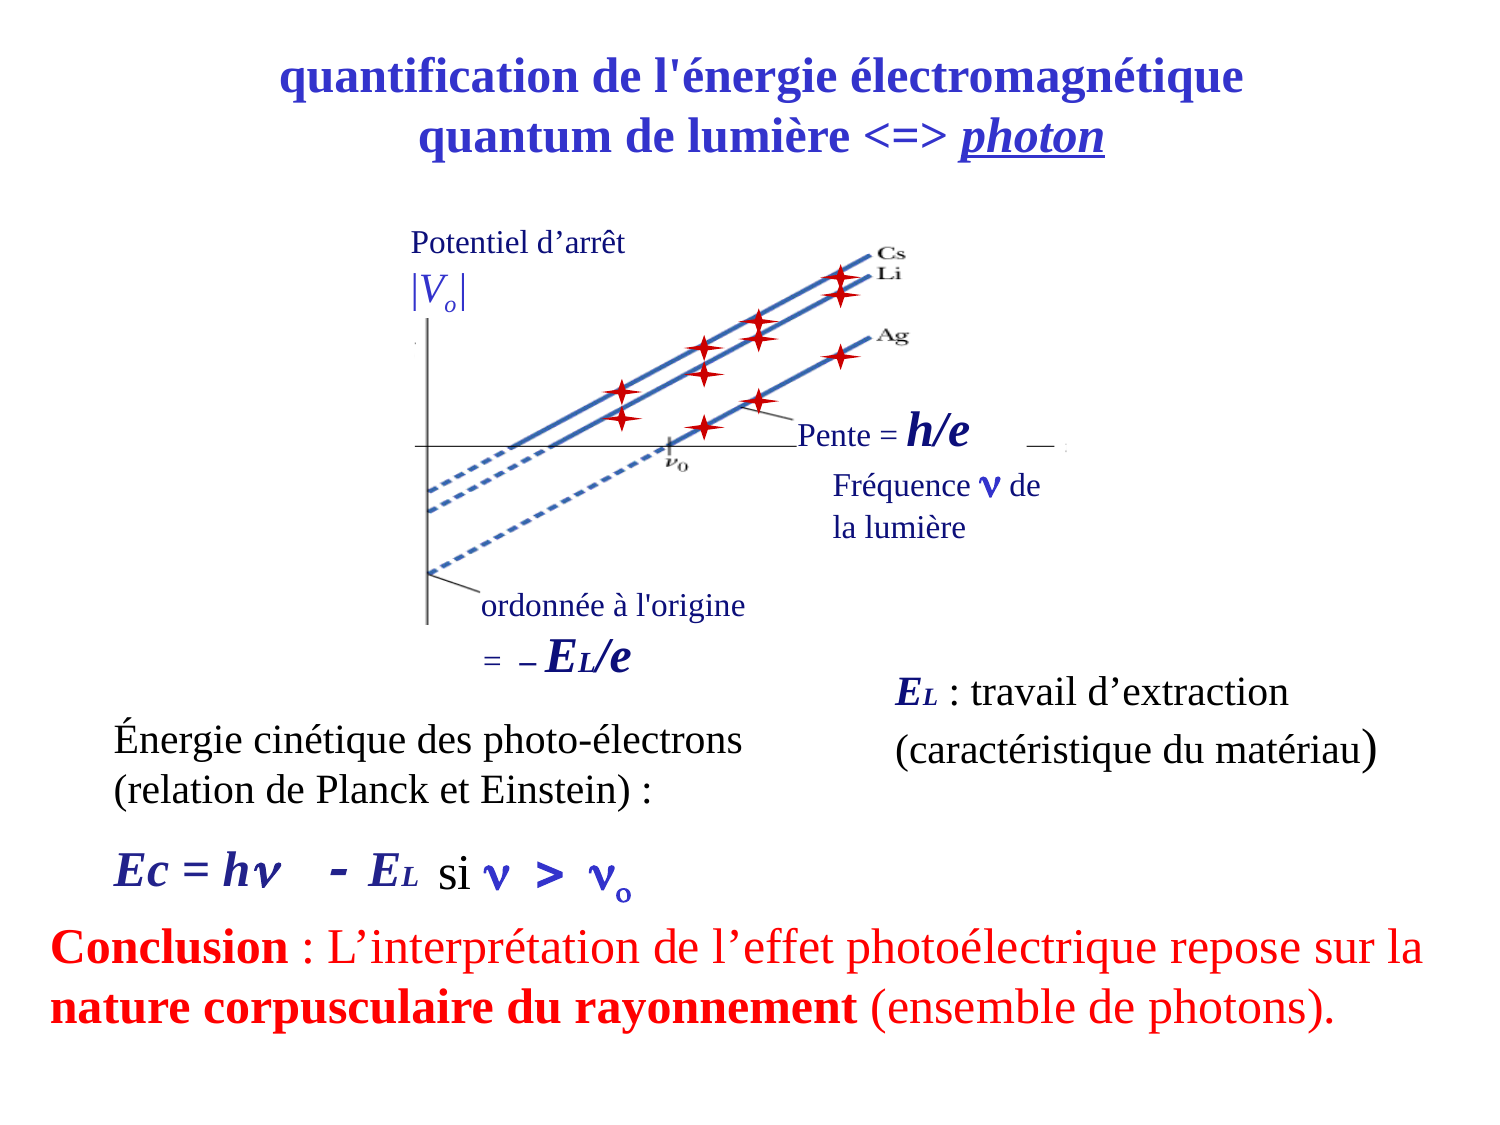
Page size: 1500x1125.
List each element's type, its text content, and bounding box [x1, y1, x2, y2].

text_box Énergie cinétique des photo-électrons (relation de Planck et Einstein) : Ec = hn - EL [98, 704, 769, 904]
text_box si n > no [423, 831, 647, 906]
text_box EL : travail d’extraction (caractéristique du matériau) [880, 656, 1394, 782]
text_box quantification de l'énergie électromagnétique quantum de lumière <=> photon [58, 35, 1465, 170]
text_box mesure de la constante de Planck [400, 187, 984, 320]
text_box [409, 219, 1073, 689]
text_box Conclusion : L’interprétation de l’effet photoélectrique repose sur la nature corpusculaire du rayonnement (ensemble de photons). [35, 906, 1465, 1042]
